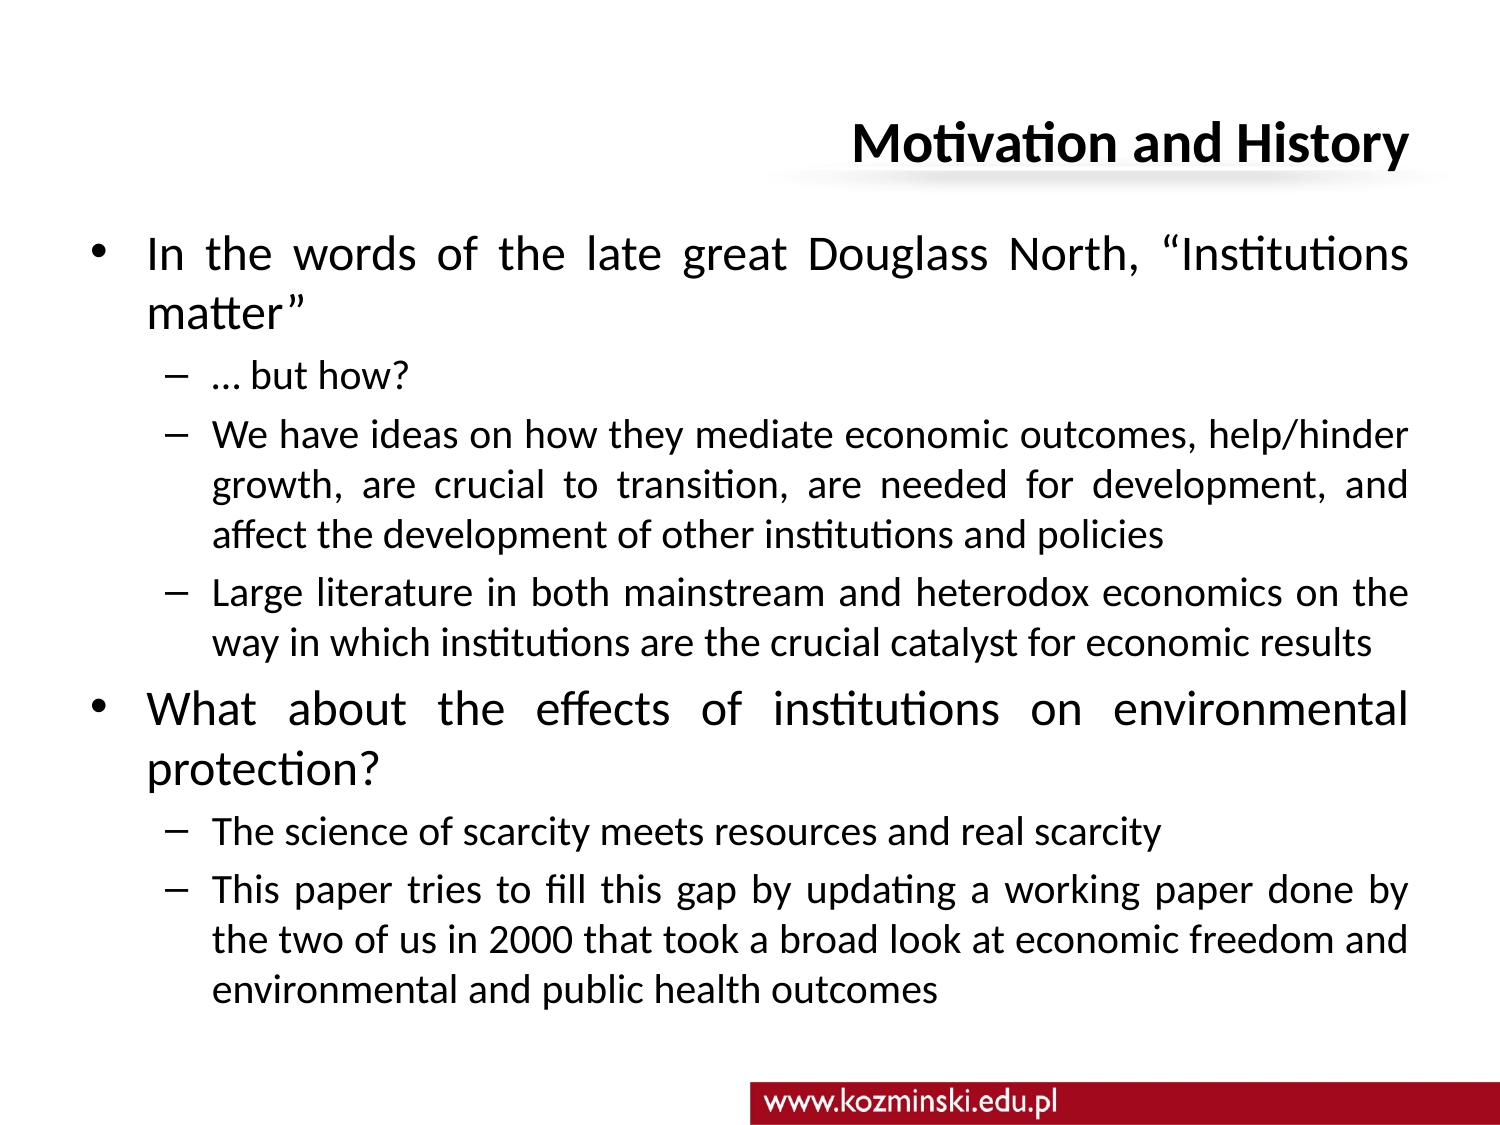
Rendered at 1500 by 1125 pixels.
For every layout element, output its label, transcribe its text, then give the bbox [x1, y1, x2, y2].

list In the words of the late great Douglass North, “Institutions matter” … but how? We have ideas on how they mediate economic outcomes, help/hinder growth, are crucial to transition, are needed for development, and affect the development of other institutions and policies Large literature in both mainstream and heterodox economics on the way in which institutions are the crucial catalyst for economic results What about the effects of institutions on environmental protection? The science of scarcity meets resources and real scarcity This paper tries to fill this gap by updating a working paper done by the two of us in 2000 that took a broad look at economic freedom and environmental and public health outcomes [74, 212, 1426, 1006]
title Motivation and History [74, 44, 1426, 212]
picture [0, 0, 1500, 1125]
